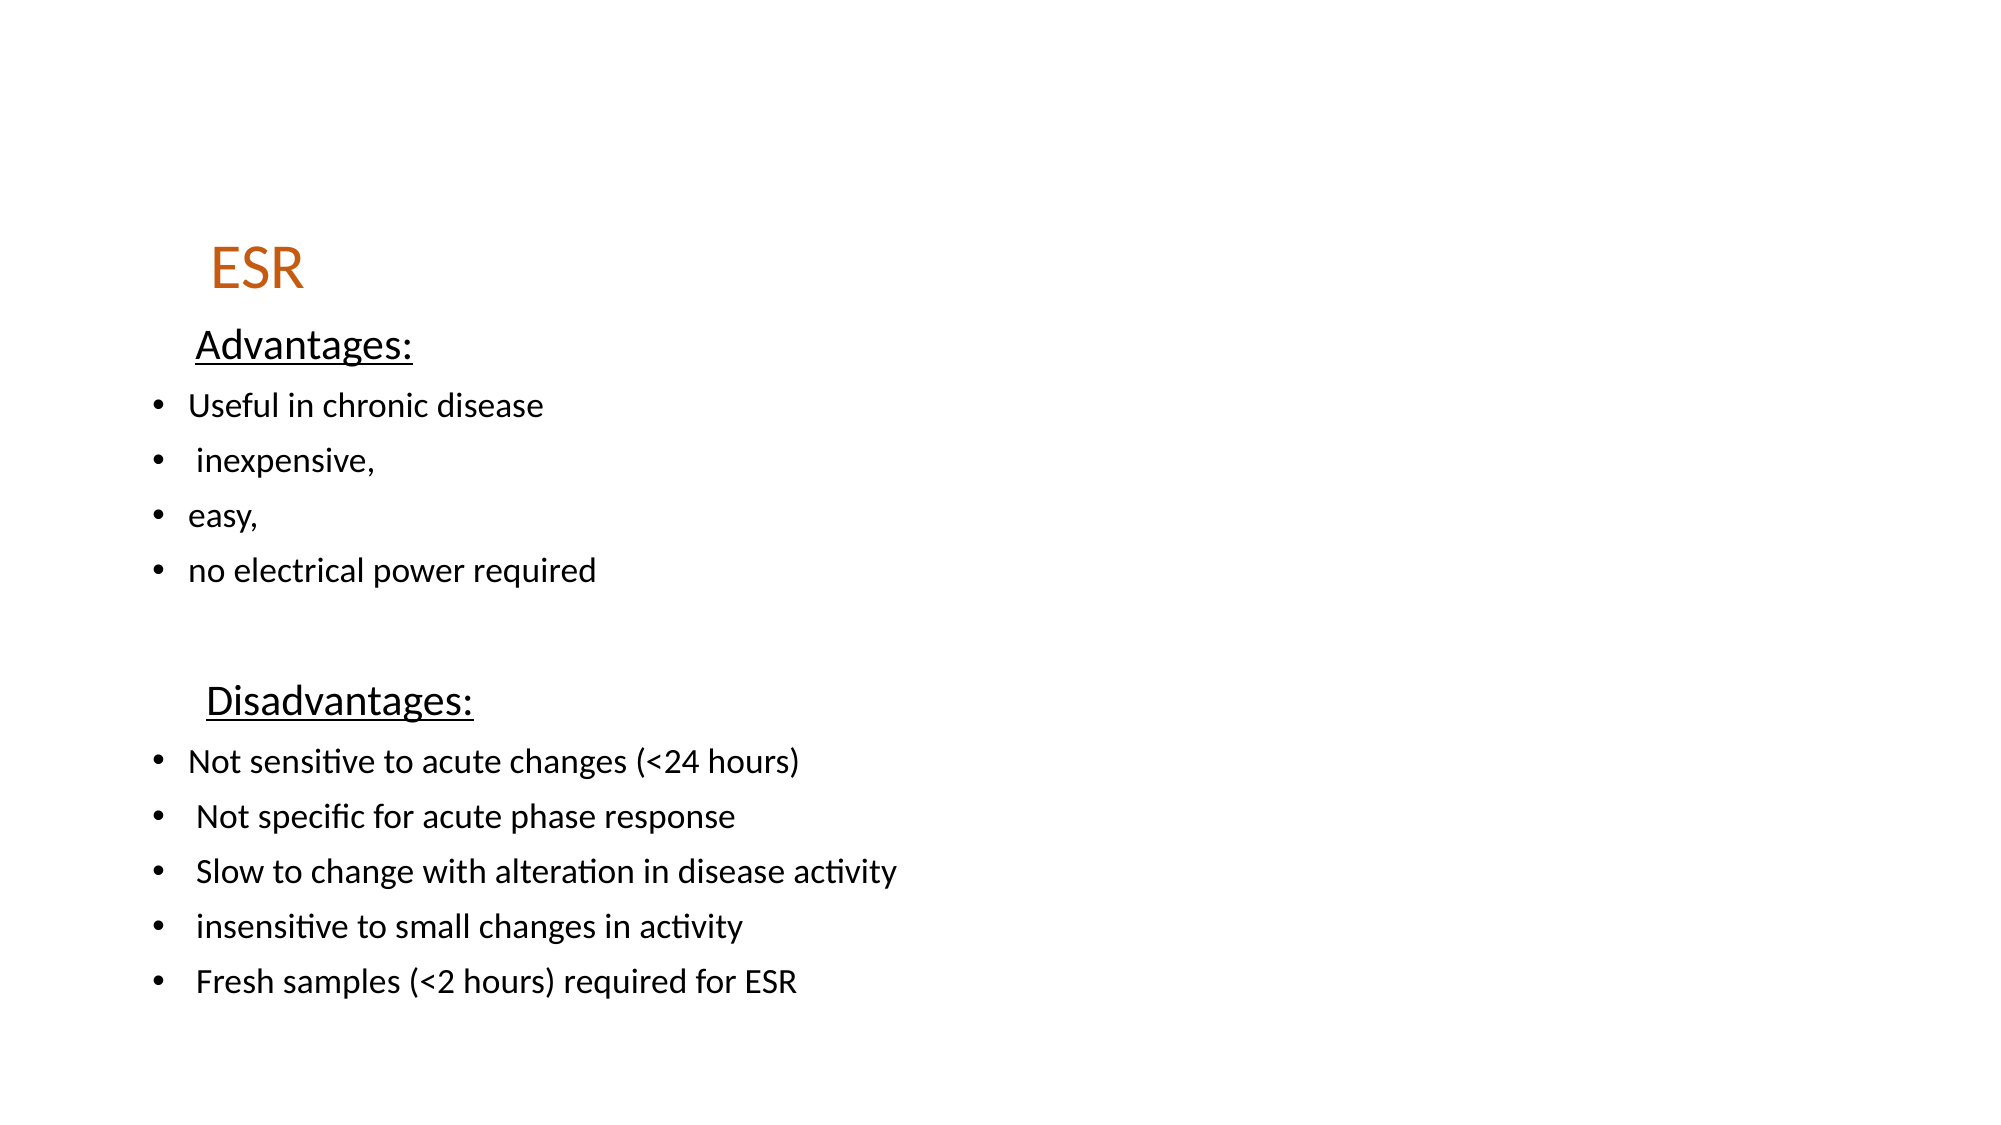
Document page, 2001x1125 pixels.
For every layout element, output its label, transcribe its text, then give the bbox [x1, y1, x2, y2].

list ESR Advantages: Useful in chronic disease inexpensive, easy, no electrical power required Disadvantages: Not sensitive to acute changes (<24 hours) Not specific for acute phase response Slow to change with alteration in disease activity insensitive to small changes in activity Fresh samples (<2 hours) required for ESR [137, 225, 1863, 1014]
